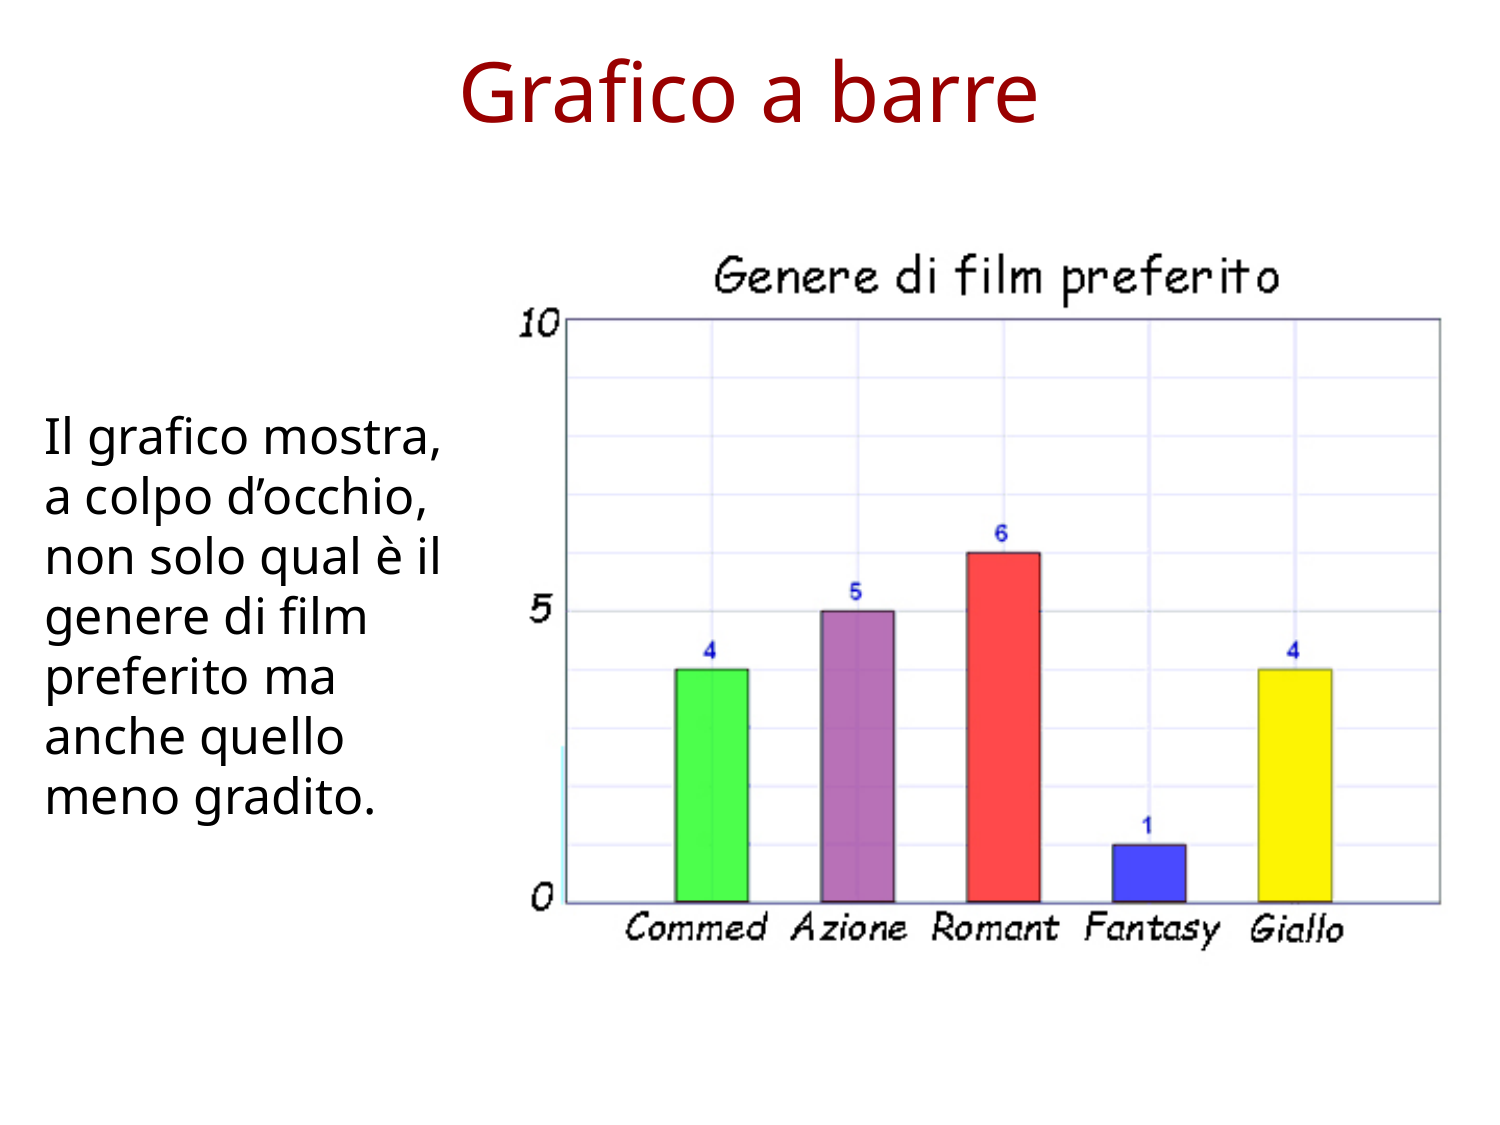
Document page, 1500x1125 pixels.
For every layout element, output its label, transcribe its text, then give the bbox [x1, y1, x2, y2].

text_box Grafico a barre [74, 0, 1425, 183]
text_box Il grafico mostra, a colpo d’occhio, non solo qual è il genere di film preferito ma anche quello meno gradito. [29, 397, 479, 823]
picture [497, 231, 1500, 970]
